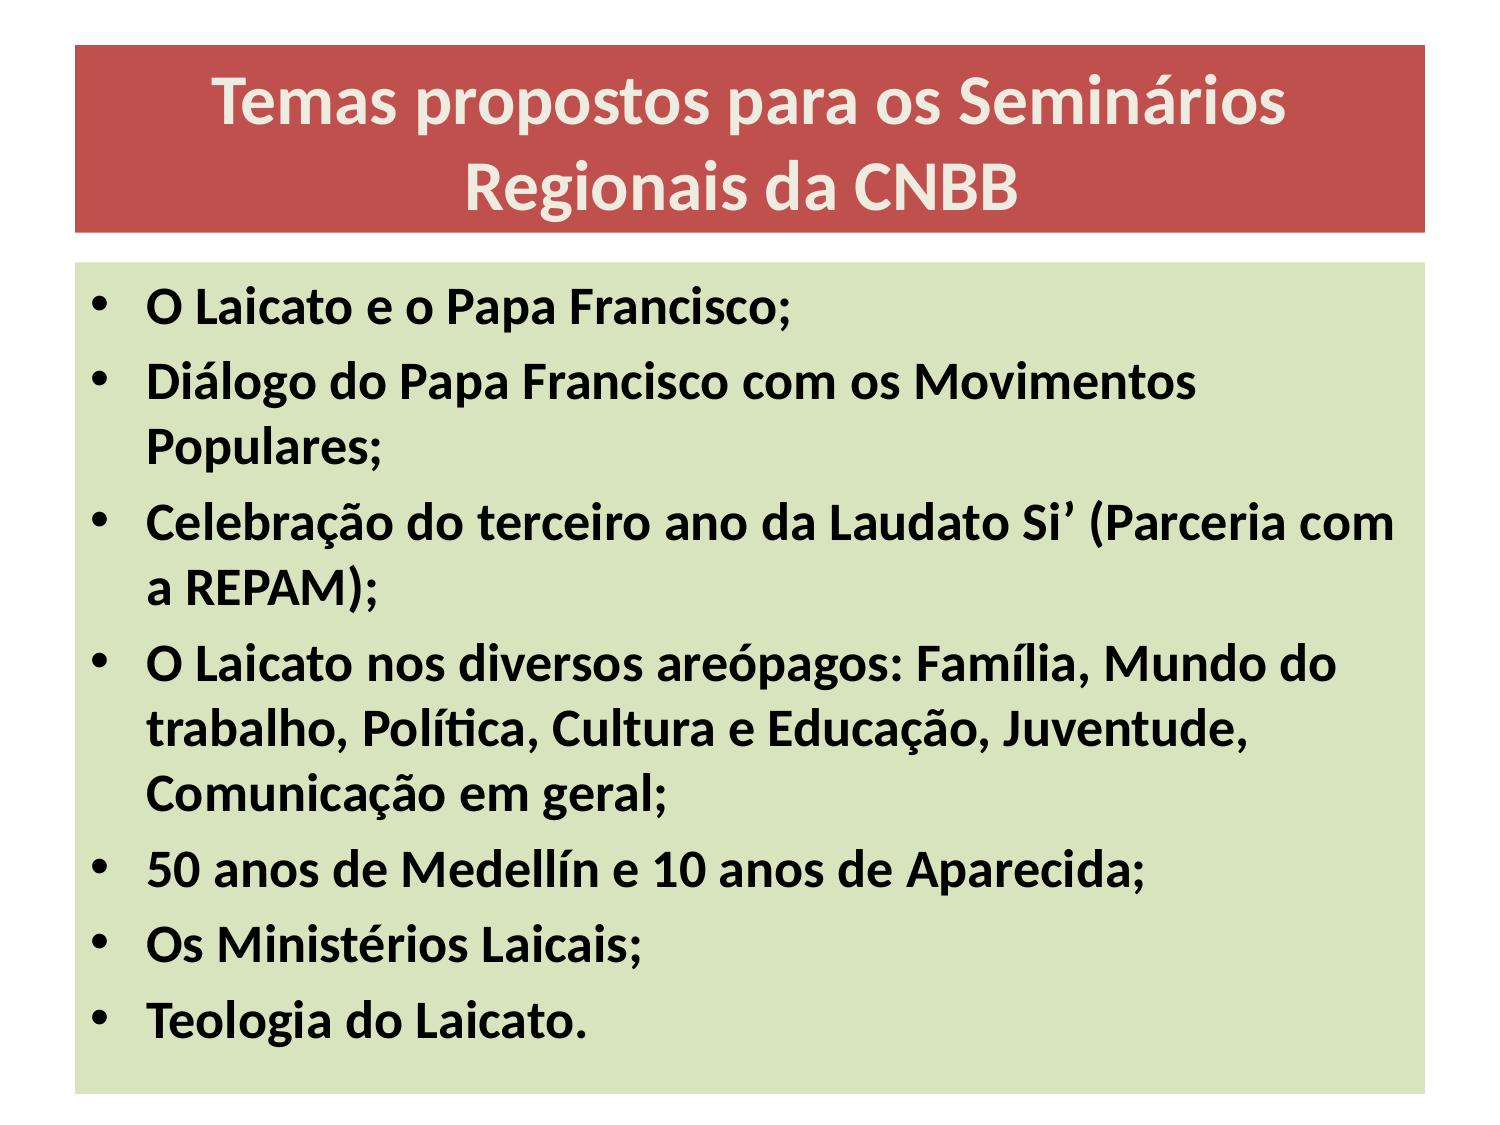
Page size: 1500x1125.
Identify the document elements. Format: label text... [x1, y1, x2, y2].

title Temas propostos para os Seminários Regionais da CNBB [75, 45, 1425, 233]
list O Laicato e o Papa Francisco; Diálogo do Papa Francisco com os Movimentos Populares; Celebração do terceiro ano da Laudato Si’ (Parceria com a REPAM); O Laicato nos diversos areópagos: Família, Mundo do trabalho, Política, Cultura e Educação, Juventude, Comunicação em geral; 50 anos de Medellín e 10 anos de Aparecida; Os Ministérios Laicais; Teologia do Laicato. [75, 262, 1425, 1094]
